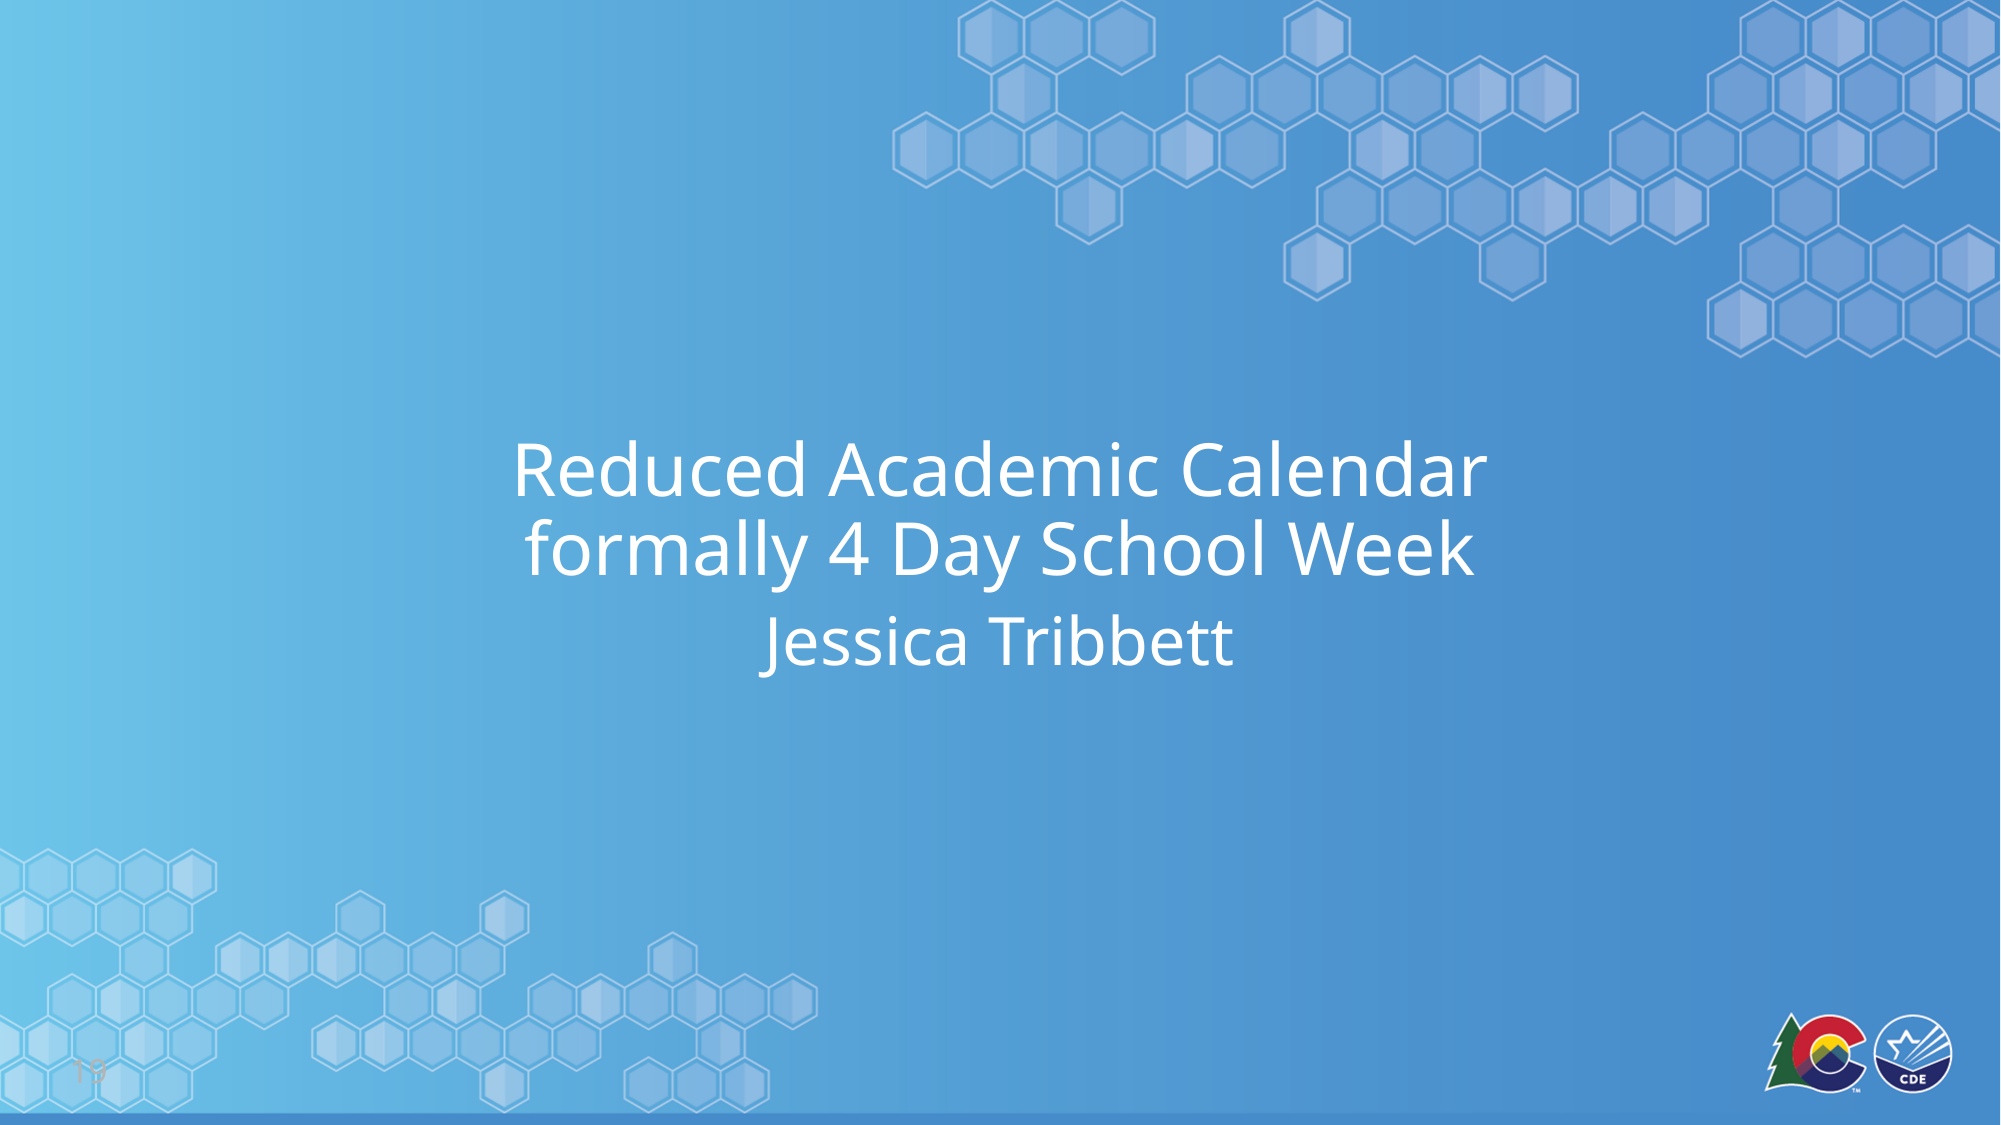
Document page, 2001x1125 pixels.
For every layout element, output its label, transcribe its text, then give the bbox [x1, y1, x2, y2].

picture [0, 0, 2001, 1125]
slide_number 19 [54, 1042, 191, 1103]
list Jessica Tribbett [0, 600, 2000, 775]
title Reduced Academic Calendar formally 4 Day School Week [0, 425, 2000, 600]
